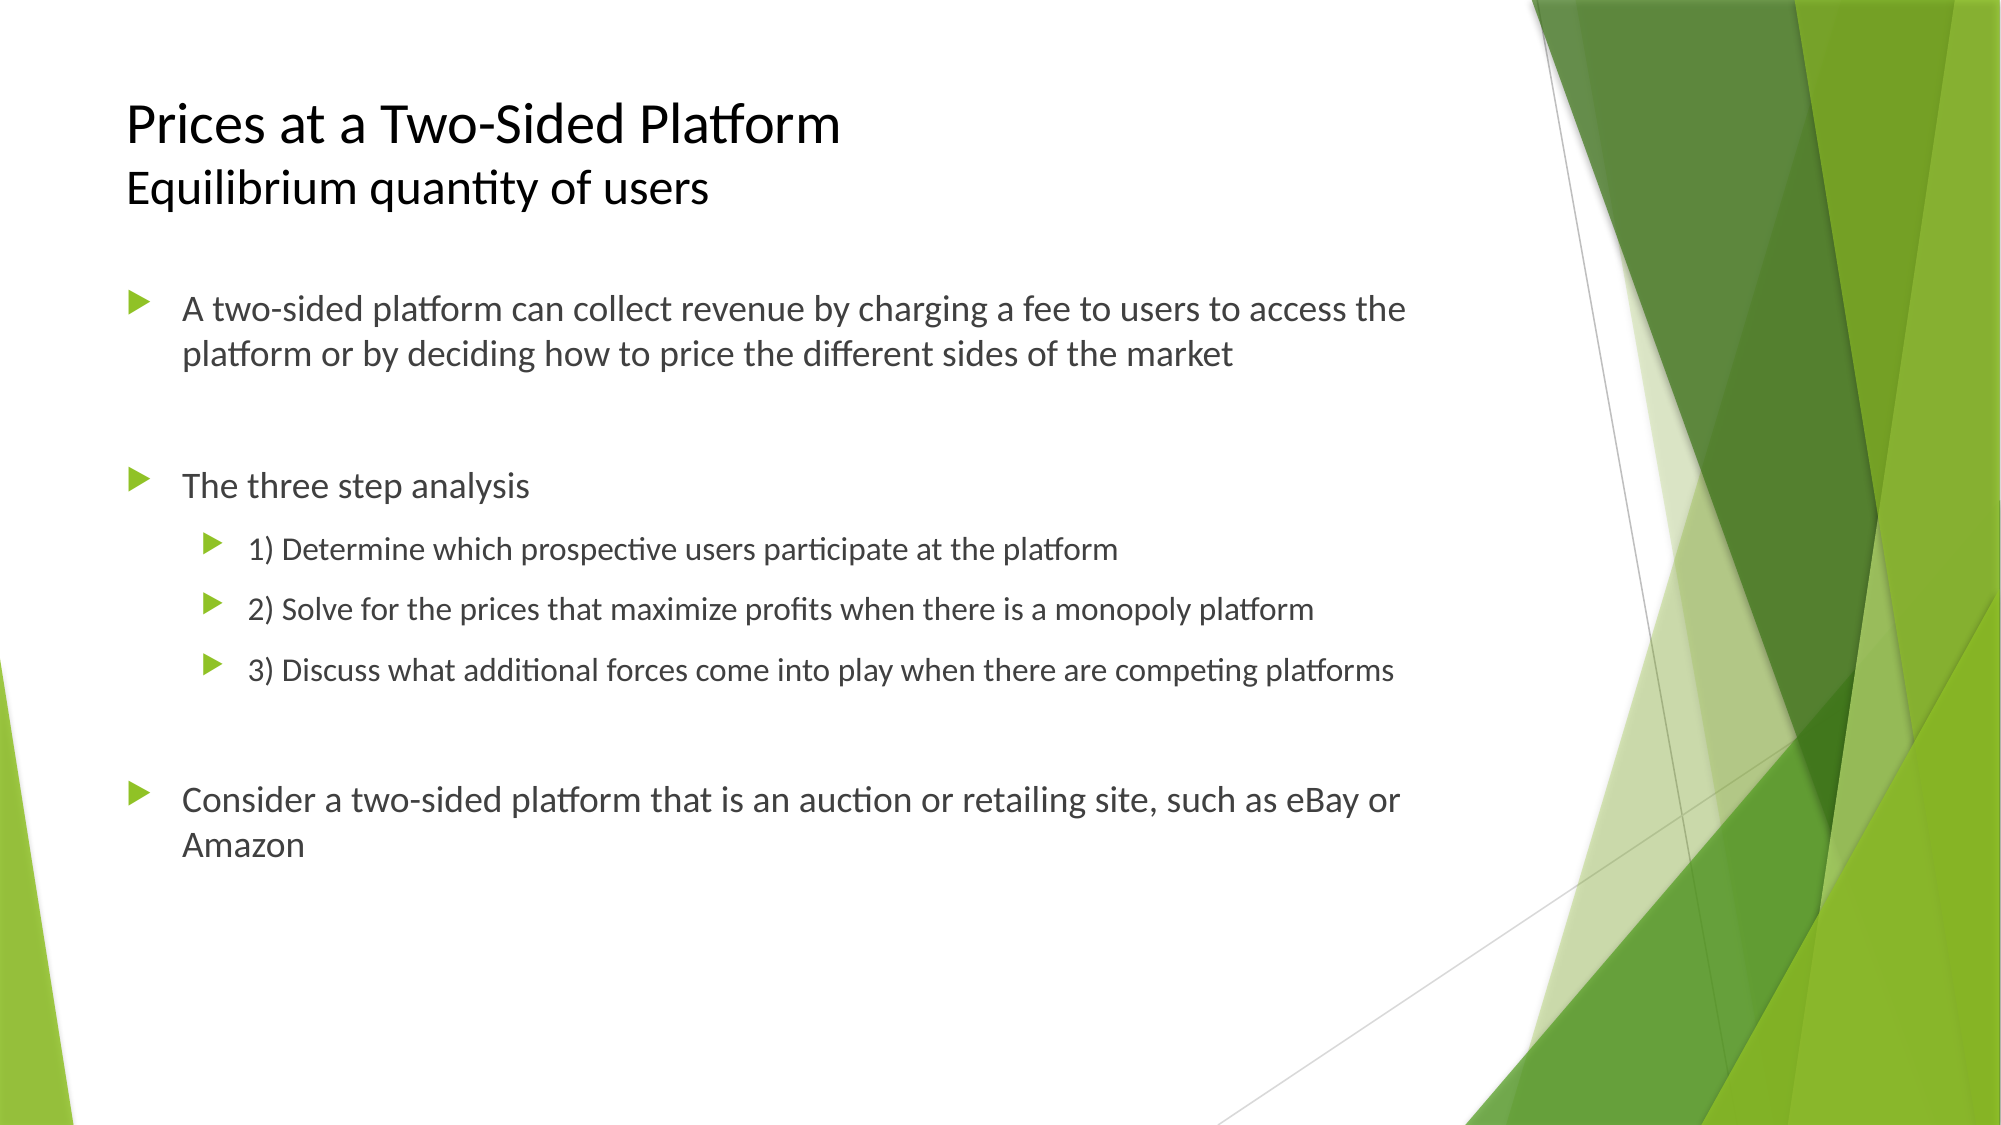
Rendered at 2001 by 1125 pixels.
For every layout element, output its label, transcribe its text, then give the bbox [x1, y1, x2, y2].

title Prices at a Two-Sided Platform Equilibrium quantity of users [111, 77, 1522, 266]
text_box A two-sided platform can collect revenue by charging a fee to users to access the platform or by deciding how to price the different sides of the market The three step analysis 1) Determine which prospective users participate at the platform 2) Solve for the prices that maximize profits when there is a monopoly platform 3) Discuss what additional forces come into play when there are competing platforms Consider a two-sided platform that is an auction or retailing site, such as eBay or Amazon [111, 276, 1522, 941]
